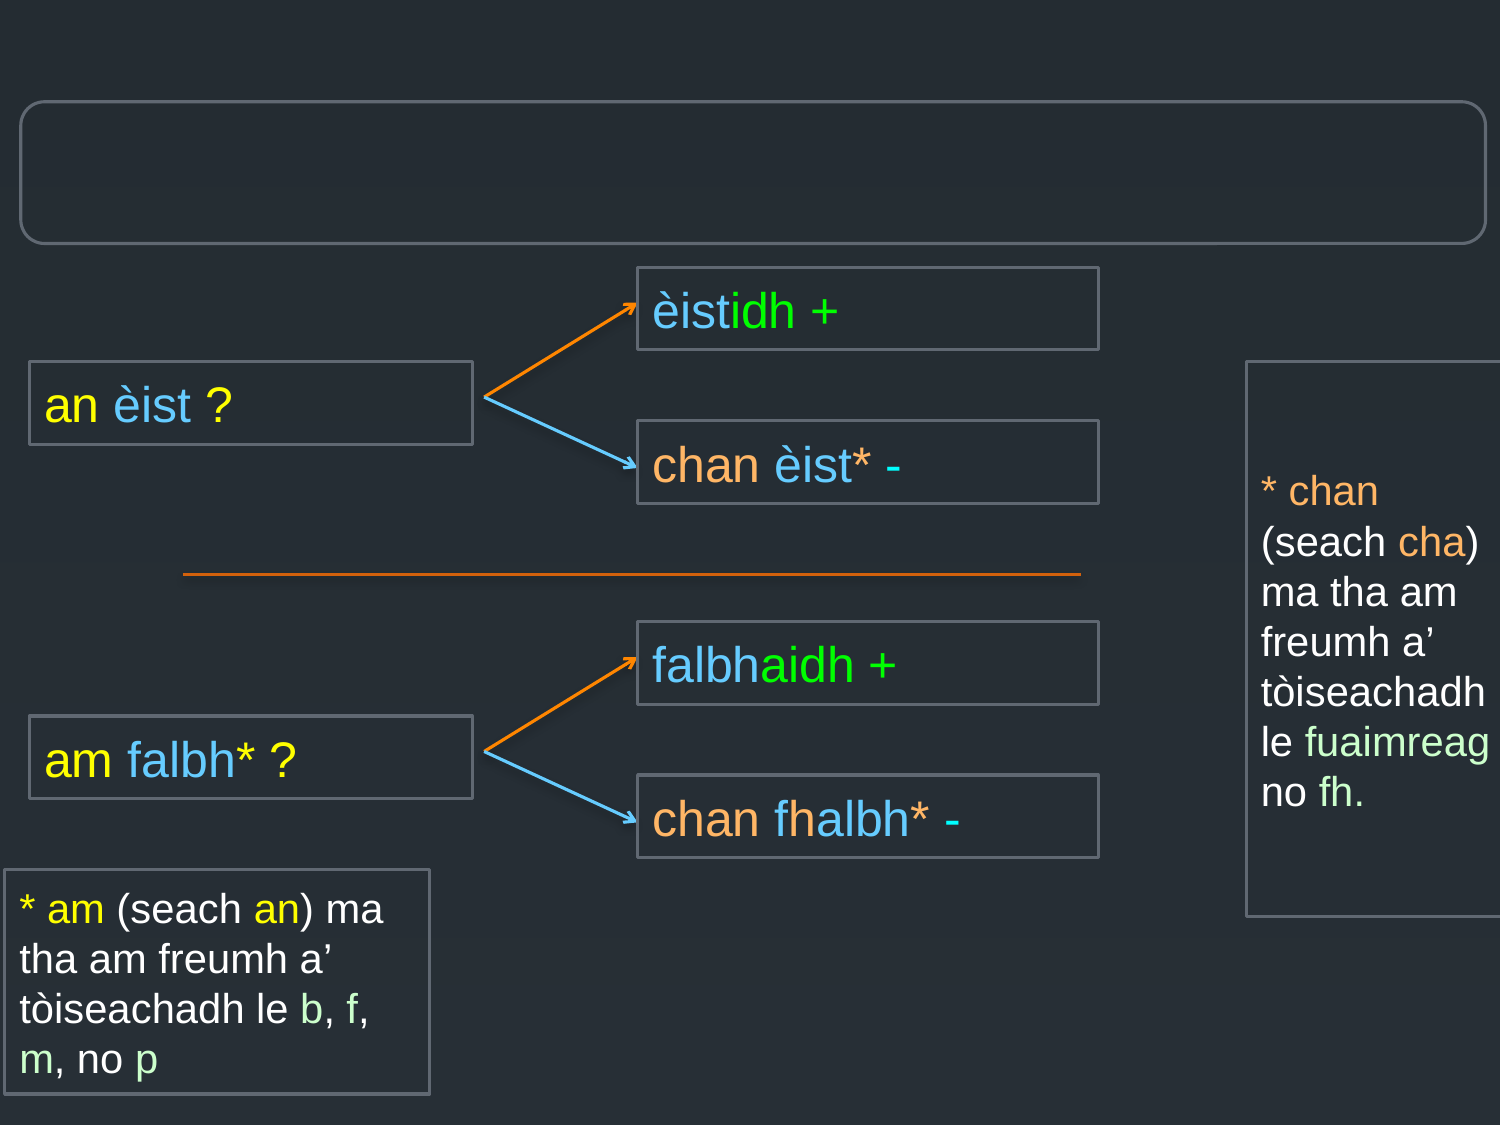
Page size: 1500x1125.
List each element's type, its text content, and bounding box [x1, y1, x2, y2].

text_box chan fhalbh* - [636, 773, 1100, 859]
text_box * chan (seach cha) ma tha am freumh a’ tòiseachadh le fuaimreag no fh. [1245, 360, 1500, 918]
text_box èistidh + [636, 266, 1100, 351]
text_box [483, 396, 639, 469]
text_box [483, 656, 639, 750]
text_box * am (seach an) ma tha am freumh a’ tòiseachadh le b, f, m, no p [3, 868, 431, 1096]
text_box am falbh* ? [28, 714, 474, 800]
text_box falbhaidh + [636, 620, 1100, 706]
text_box [19, 100, 1488, 246]
text_box chan èist* - [636, 419, 1100, 505]
text_box an èist ? [28, 360, 474, 446]
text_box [483, 302, 639, 396]
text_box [483, 750, 639, 823]
